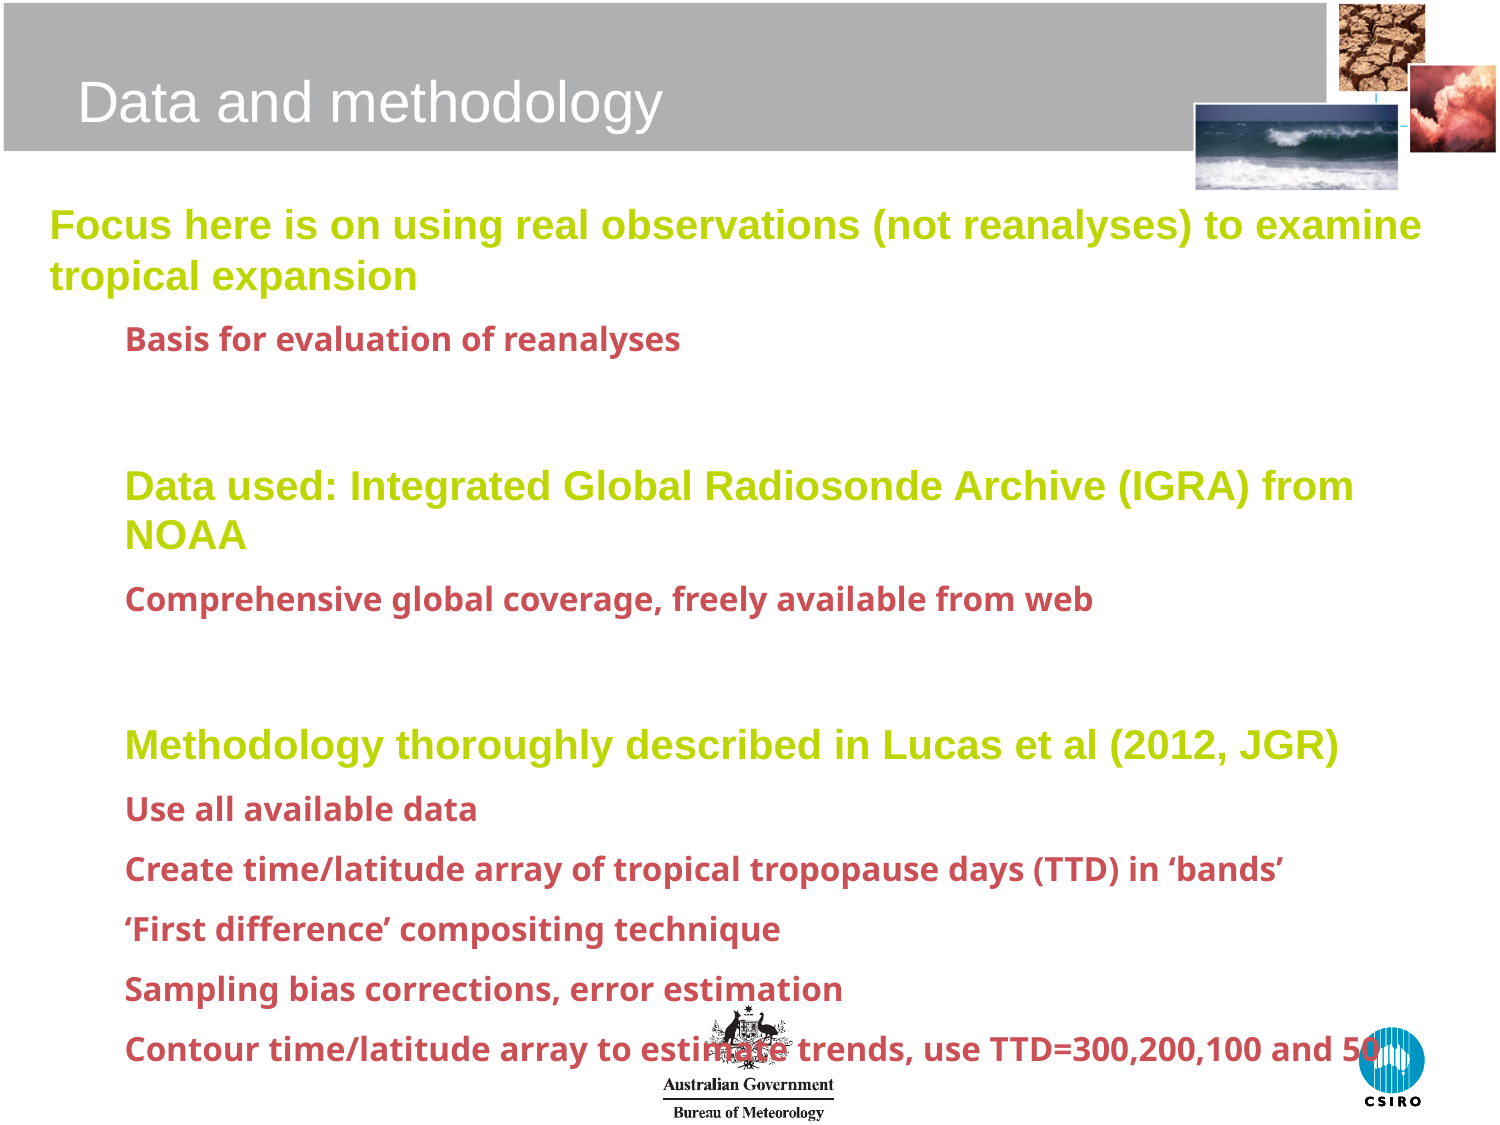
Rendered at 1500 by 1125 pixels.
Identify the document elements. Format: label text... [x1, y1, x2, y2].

text_box Focus here is on using real observations (not reanalyses) to examine tropical expansion Basis for evaluation of reanalyses Data used: Integrated Global Radiosonde Archive (IGRA) from NOAA Comprehensive global coverage, freely available from web Methodology thoroughly described in Lucas et al (2012, JGR) Use all available data Create time/latitude array of tropical tropopause days (TTD) in ‘bands’ ‘First difference’ compositing technique Sampling bias corrections, error estimation Contour time/latitude array to estimate trends, use TTD=300,200,100 and 50 [34, 190, 1451, 1075]
title Data and methodology [77, 18, 1264, 143]
picture [0, 0, 1498, 192]
